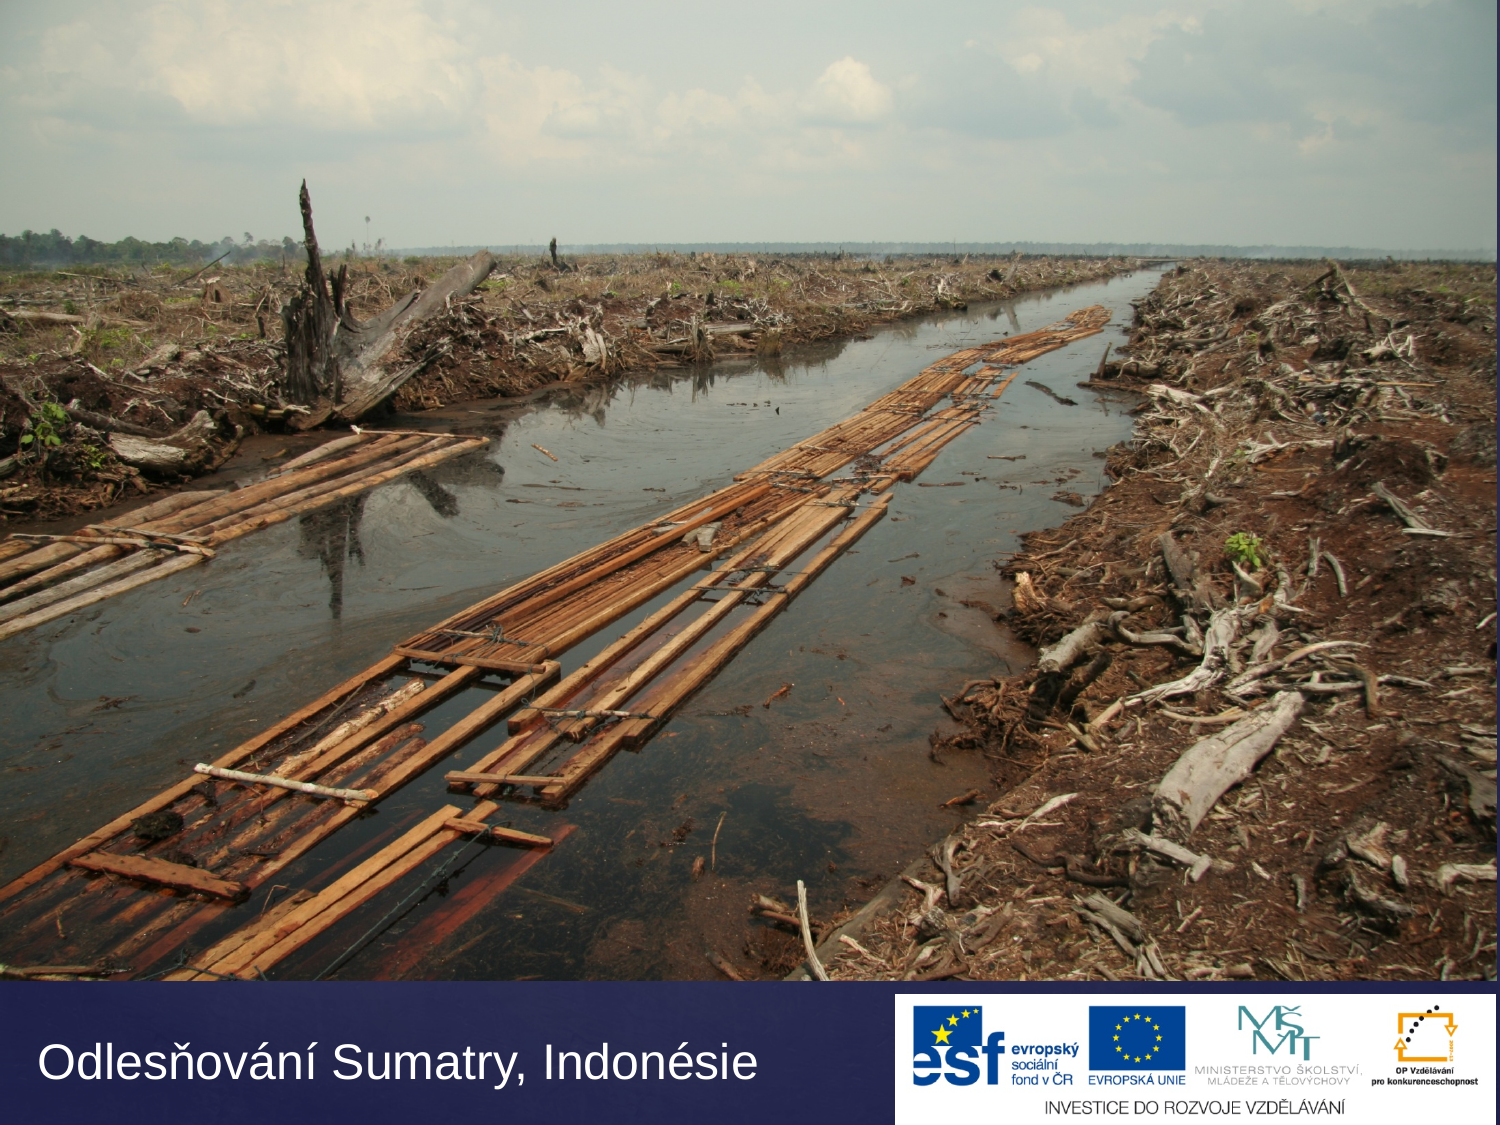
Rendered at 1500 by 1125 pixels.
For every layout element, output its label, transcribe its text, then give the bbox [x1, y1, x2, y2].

picture [0, 0, 1498, 982]
text_box Odlesňování Sumatry, Indonésie [22, 1021, 838, 1097]
picture [895, 993, 1497, 1125]
